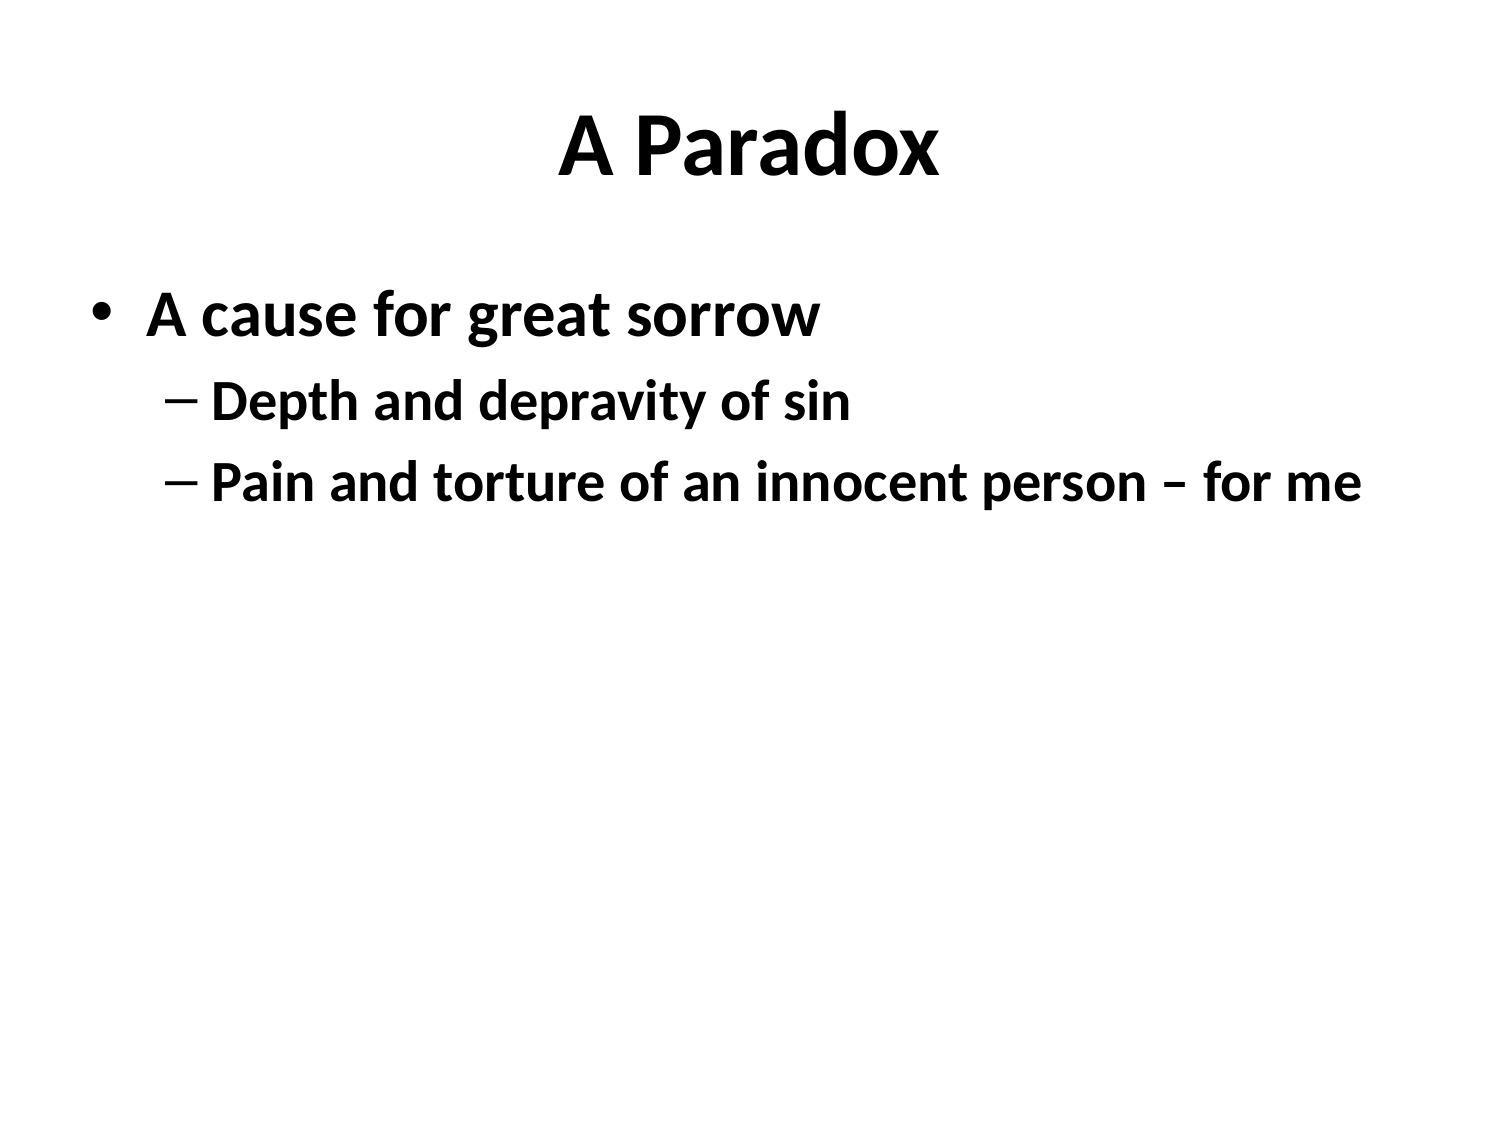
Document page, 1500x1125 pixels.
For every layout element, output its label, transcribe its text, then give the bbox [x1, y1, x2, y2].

list A cause for great sorrow Depth and depravity of sin Pain and torture of an innocent person – for me [75, 262, 1425, 1005]
title A Paradox [75, 45, 1425, 233]
